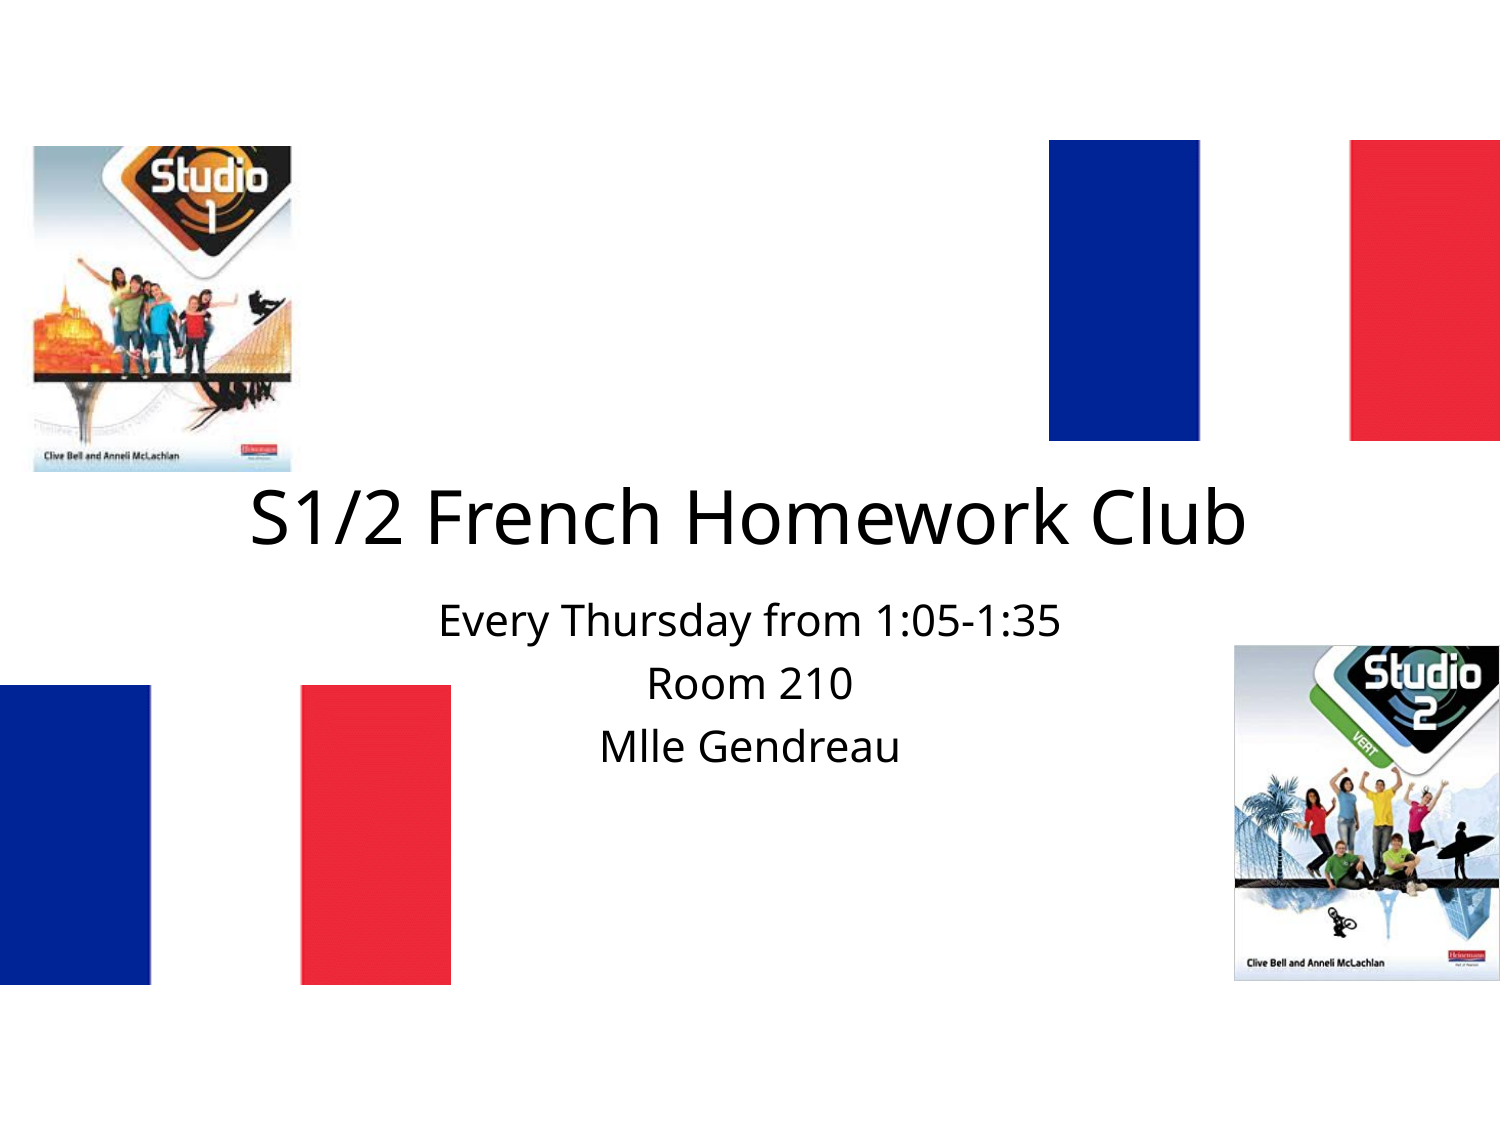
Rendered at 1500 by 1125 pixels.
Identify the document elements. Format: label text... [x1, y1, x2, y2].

picture [1049, 140, 1500, 441]
picture [1234, 645, 1500, 981]
subtitle Every Thursday from 1:05-1:35 Room 210 Mlle Gendreau [187, 590, 1313, 863]
picture [0, 146, 325, 472]
title S1/2 French Homework Club [187, 437, 1313, 569]
picture [0, 685, 451, 985]
